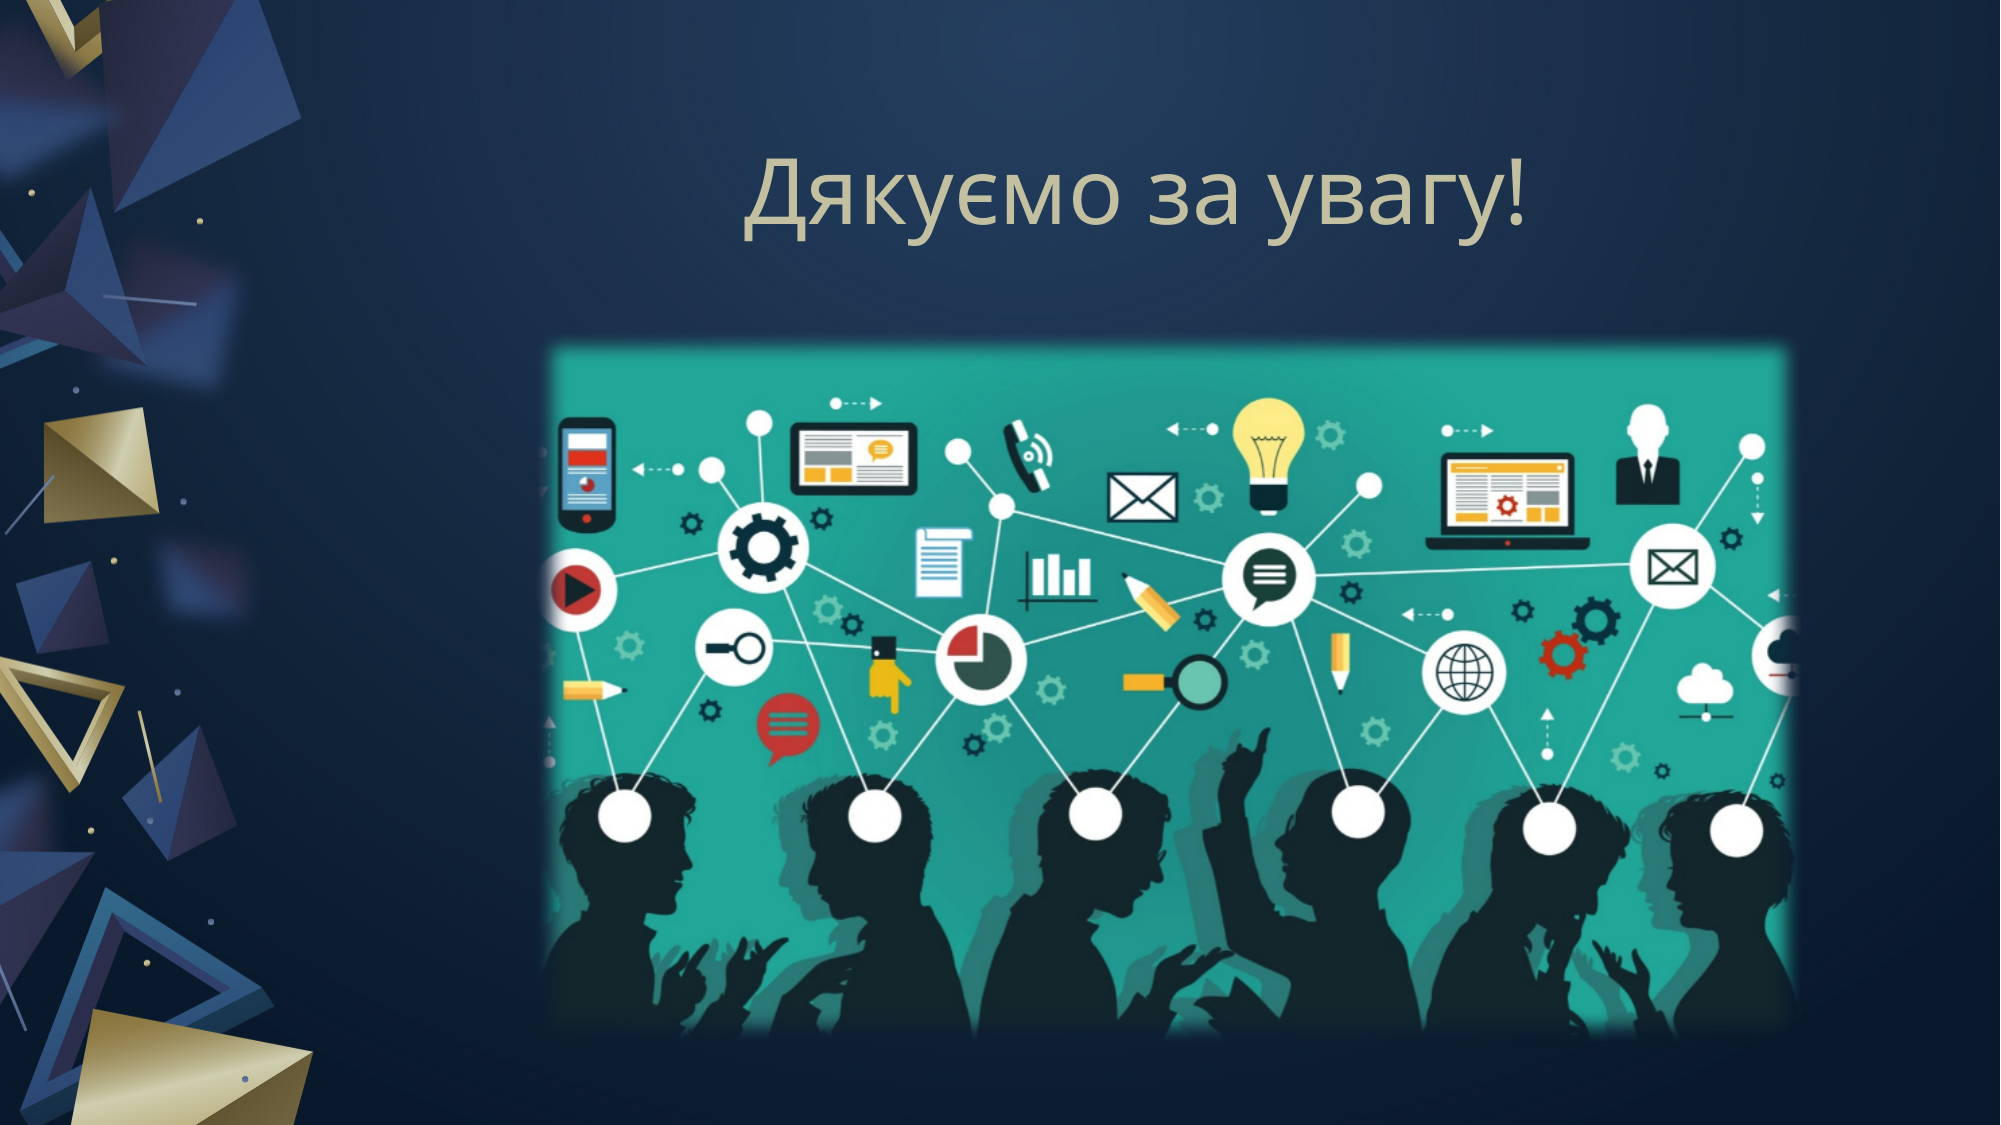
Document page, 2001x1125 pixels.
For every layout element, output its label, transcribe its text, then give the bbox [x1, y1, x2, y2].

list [535, 330, 1805, 1045]
title Дякуємо за увагу! [275, 85, 2000, 304]
picture [0, 0, 2000, 1125]
